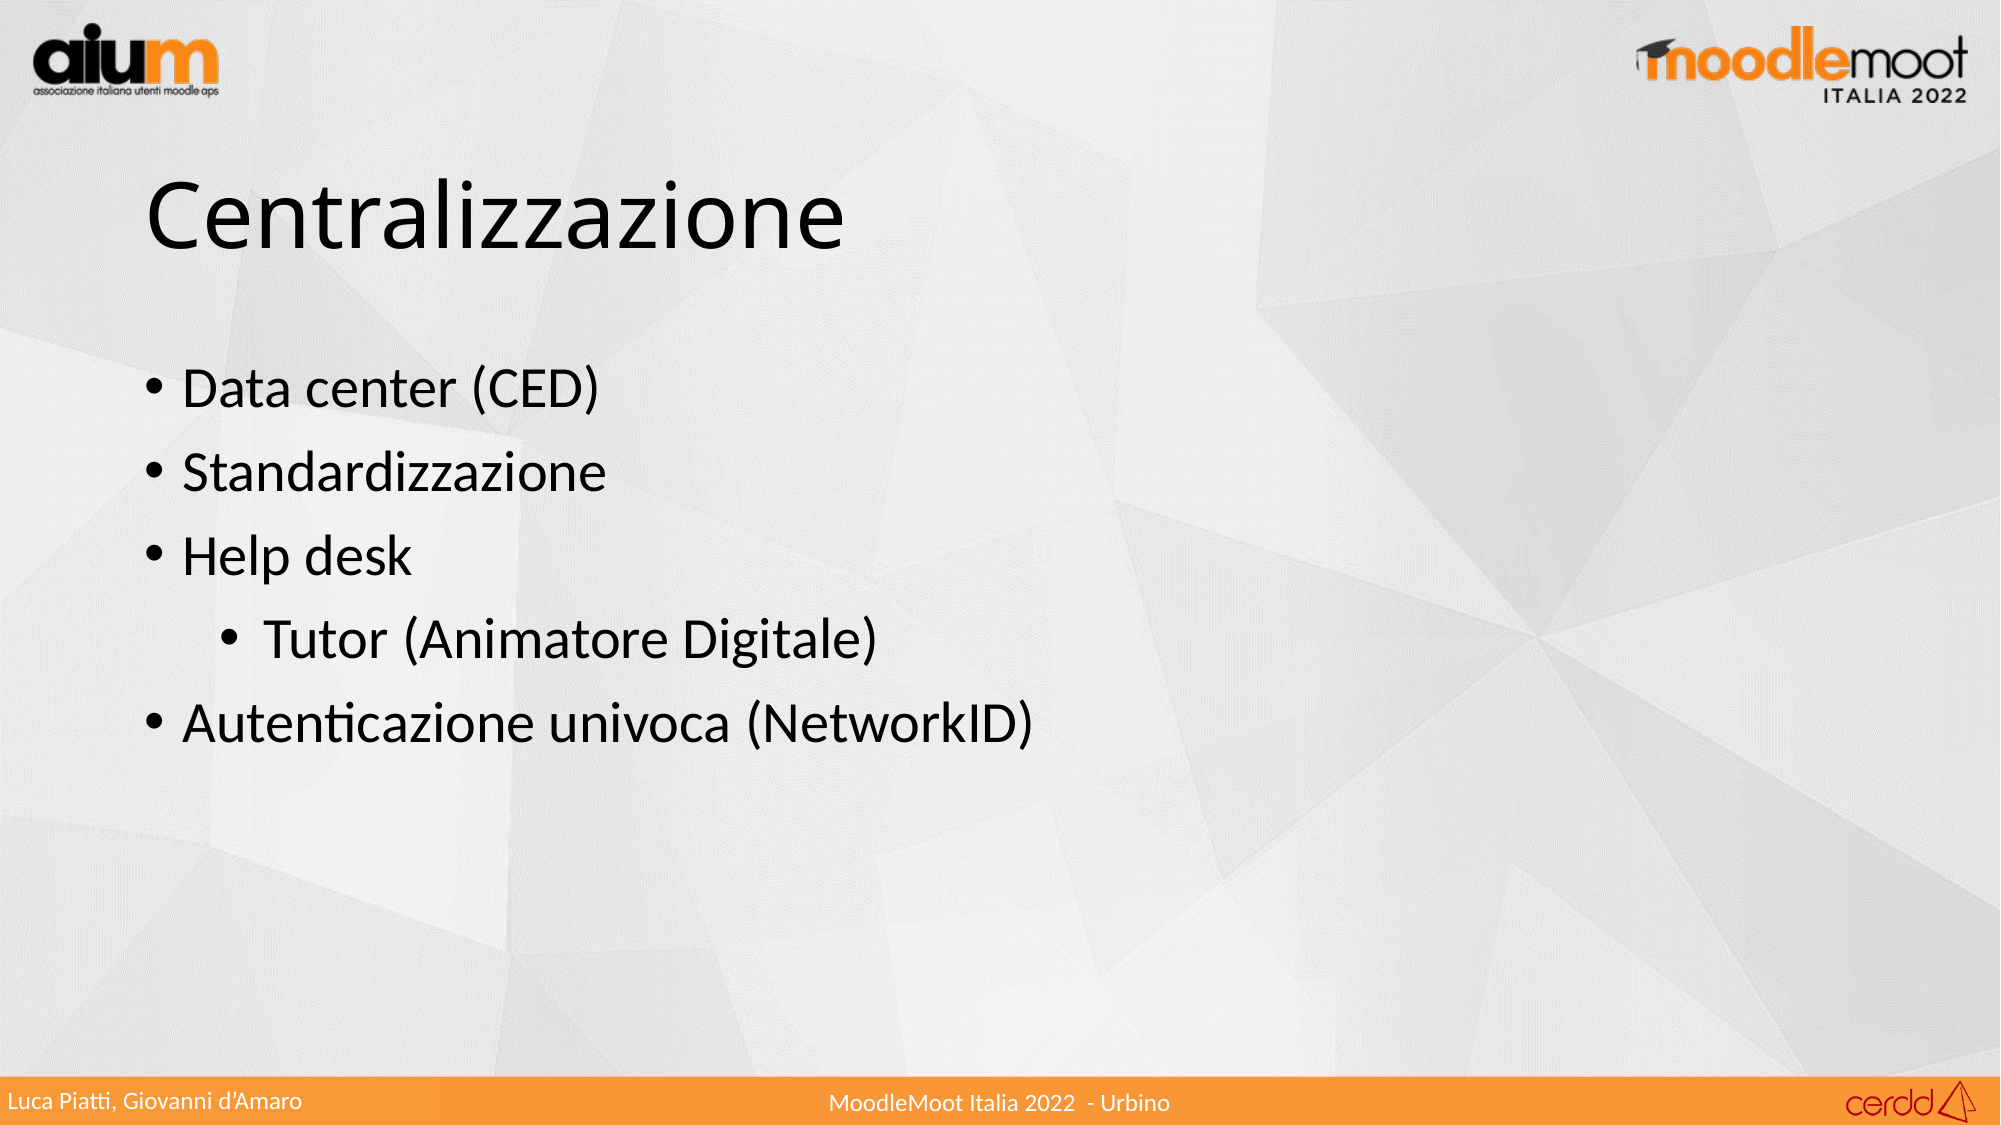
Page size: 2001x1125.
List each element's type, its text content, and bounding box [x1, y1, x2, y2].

picture [1840, 1081, 1976, 1125]
picture [0, 0, 2001, 1125]
list Data center (CED) Standardizzazione Help desk Tutor (Animatore Digitale) Autenticazione univoca (NetworkID) [136, 349, 1863, 1065]
text_box Luca Piatti, Giovanni d’Amaro [0, 1077, 440, 1123]
title Centralizzazione [136, 109, 1863, 329]
